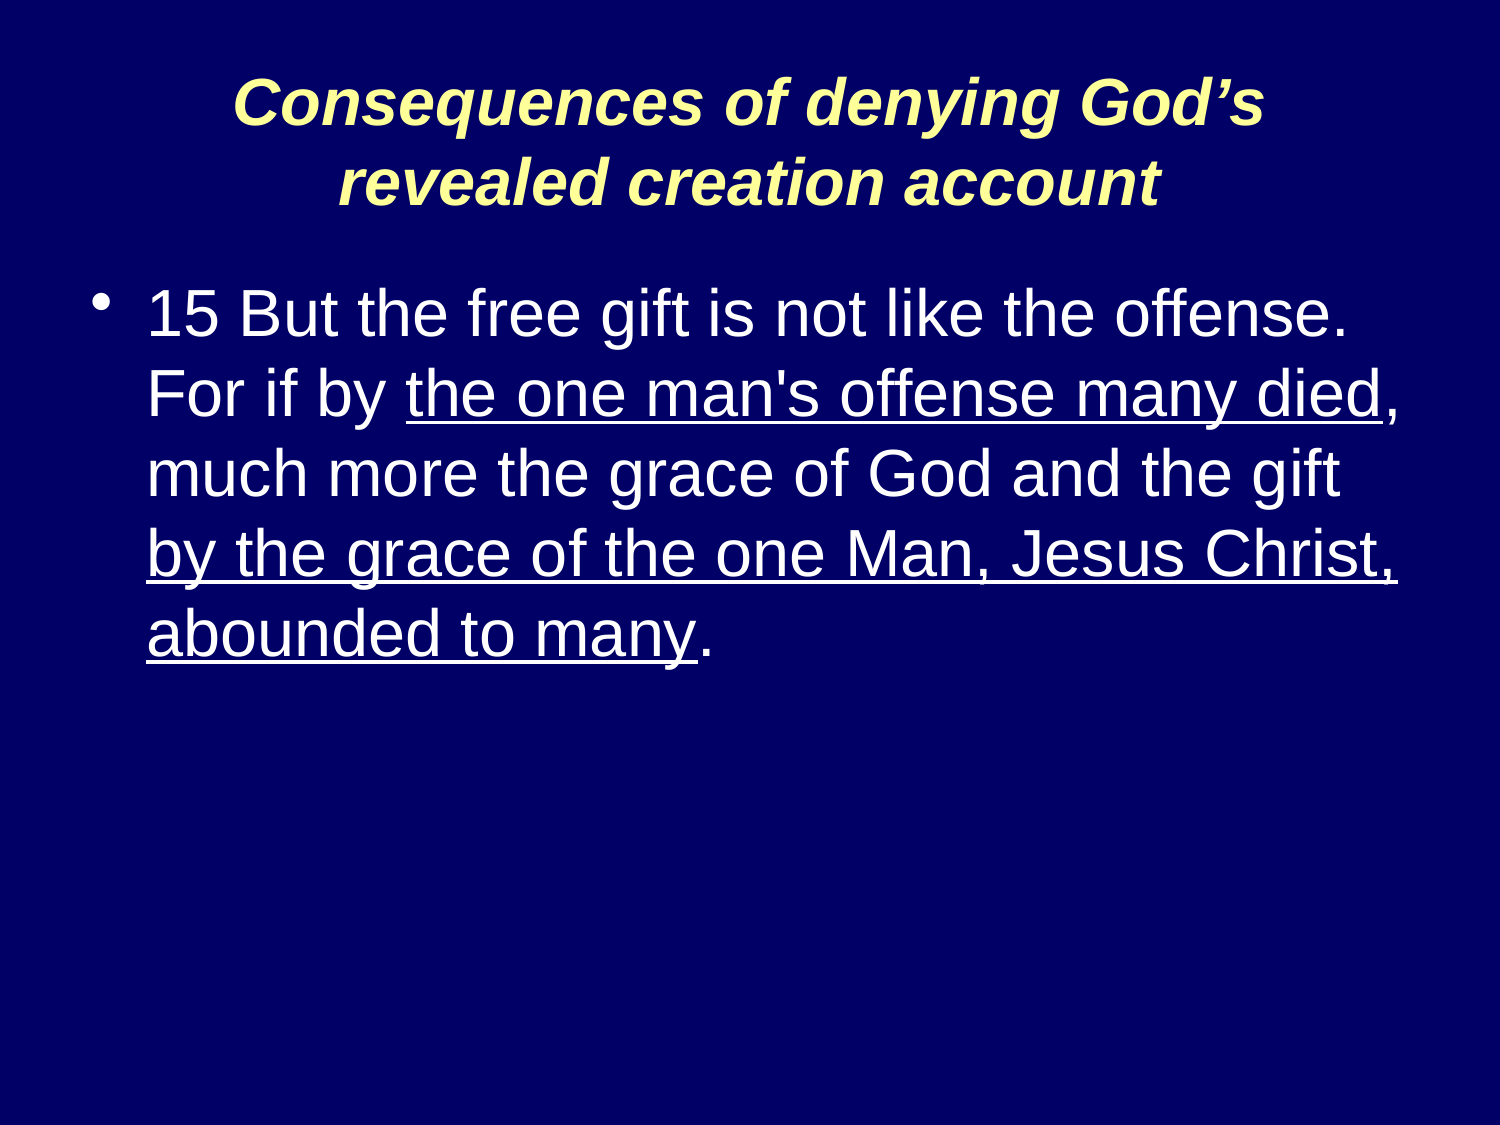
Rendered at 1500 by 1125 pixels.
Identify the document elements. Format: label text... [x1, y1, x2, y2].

title Consequences of denying God’s revealed creation account [75, 45, 1425, 233]
list 15 But the free gift is not like the offense. For if by the one man's offense many died, much more the grace of God and the gift by the grace of the one Man, Jesus Christ, abounded to many. [75, 262, 1425, 1005]
